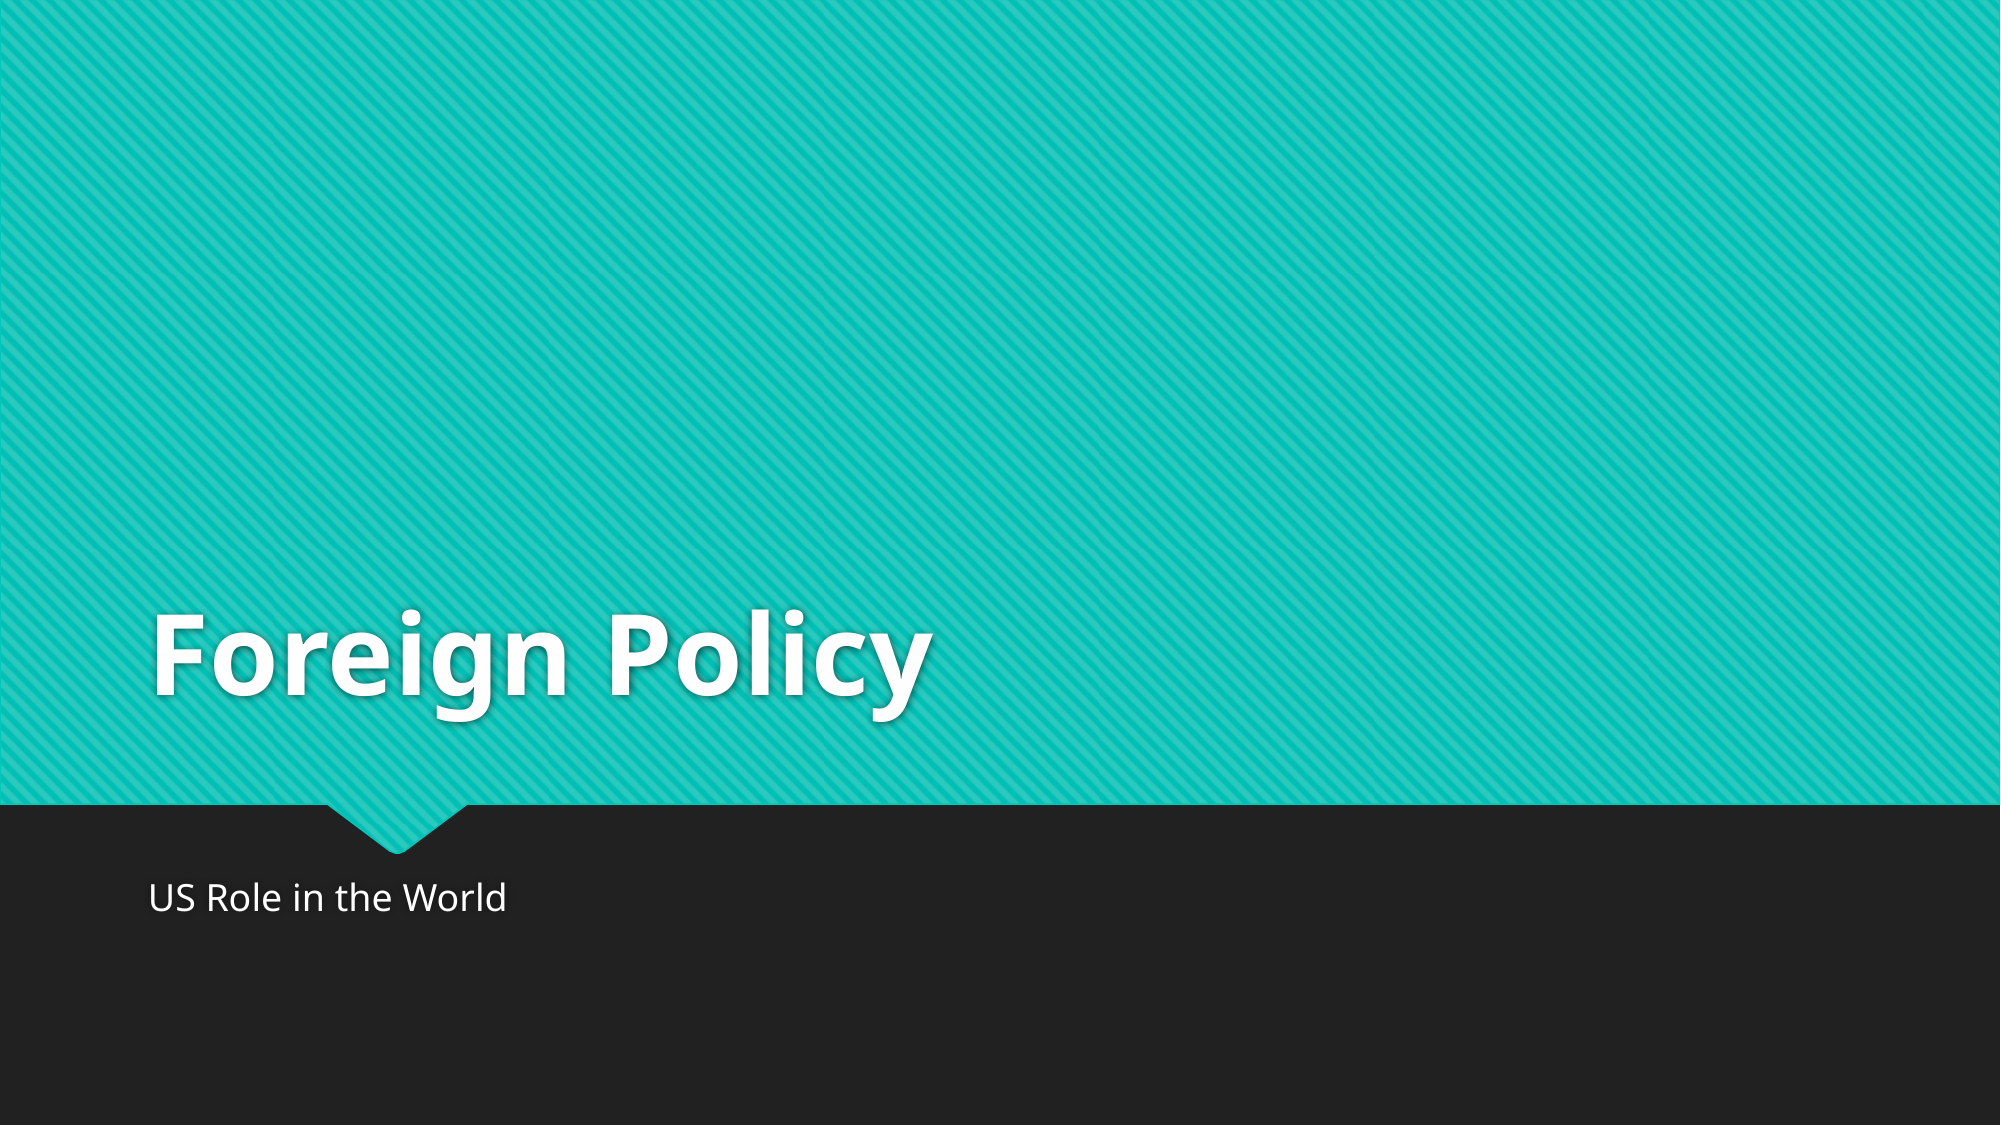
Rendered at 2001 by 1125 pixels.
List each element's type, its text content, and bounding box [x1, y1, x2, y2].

subtitle US Role in the World [132, 866, 1868, 938]
title Foreign Policy [132, 237, 1868, 726]
